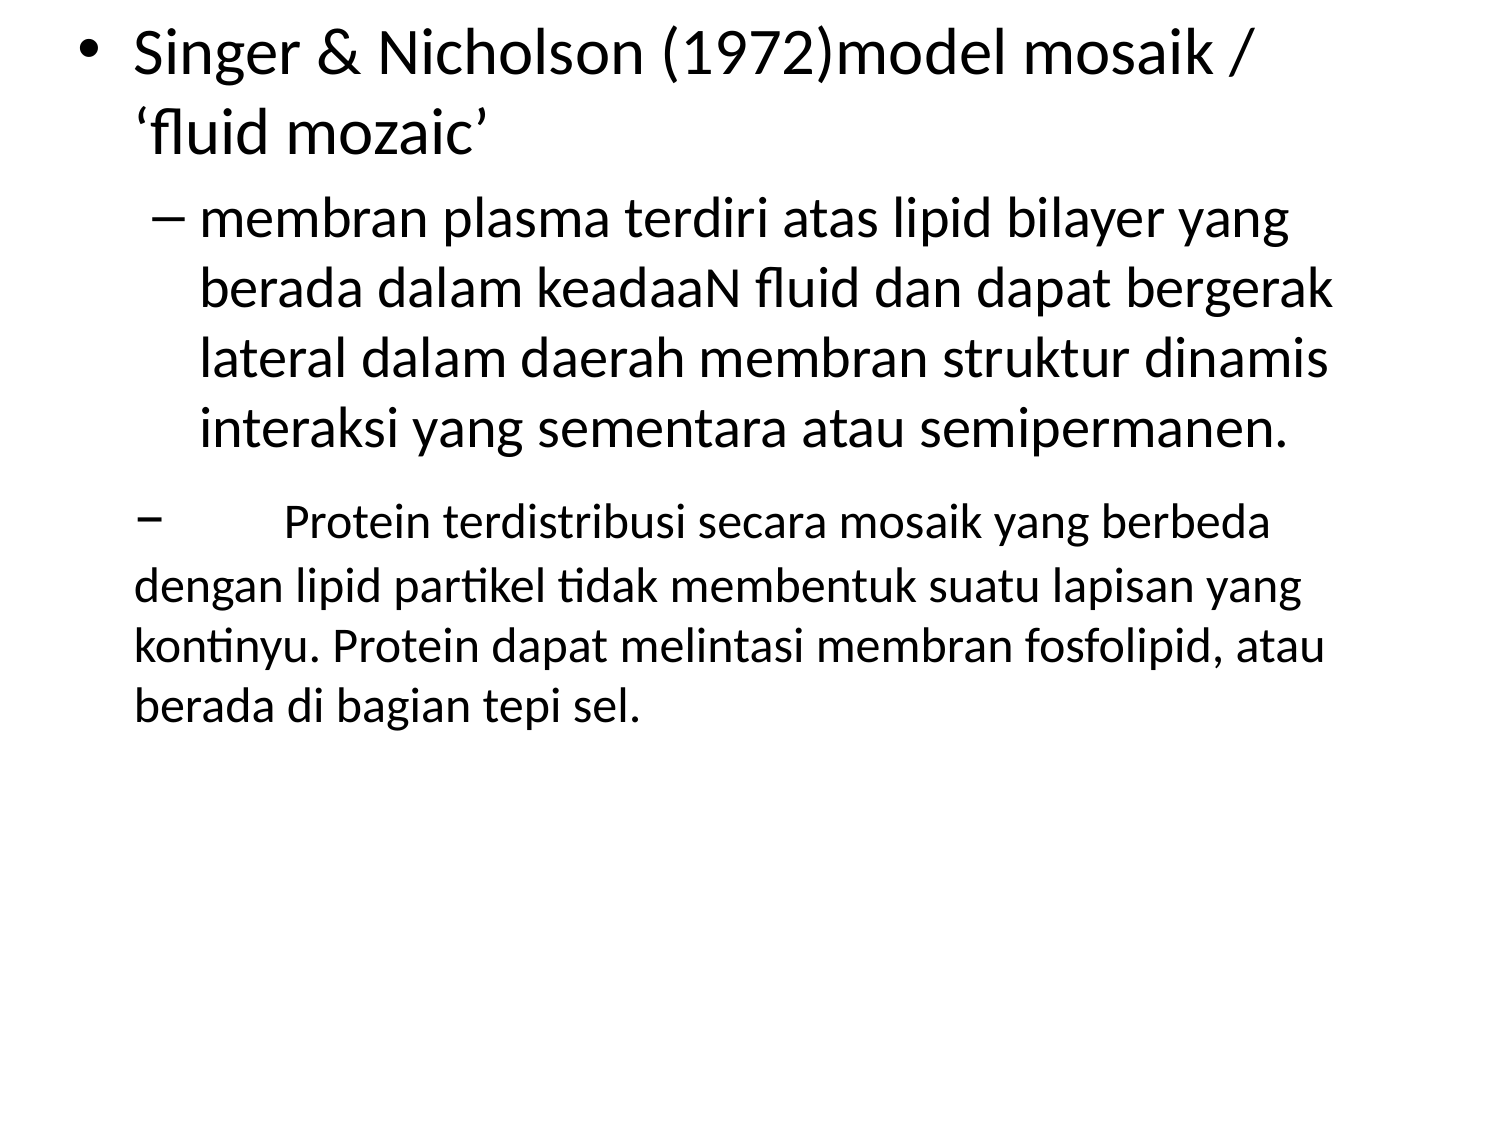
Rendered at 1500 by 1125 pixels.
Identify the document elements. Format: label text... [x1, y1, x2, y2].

list Singer & Nicholson (1972)model mosaik / ‘fluid mozaic’ membran plasma terdiri atas lipid bilayer yang berada dalam keadaaN fluid dan dapat bergerak lateral dalam daerah membran struktur dinamis interaksi yang sementara atau semipermanen. – Protein terdistribusi secara mosaik yang berbeda dengan lipid partikel tidak membentuk suatu lapisan yang kontinyu. Protein dapat melintasi membran fosfolipid, atau berada di bagian tepi sel. [62, 0, 1413, 1000]
